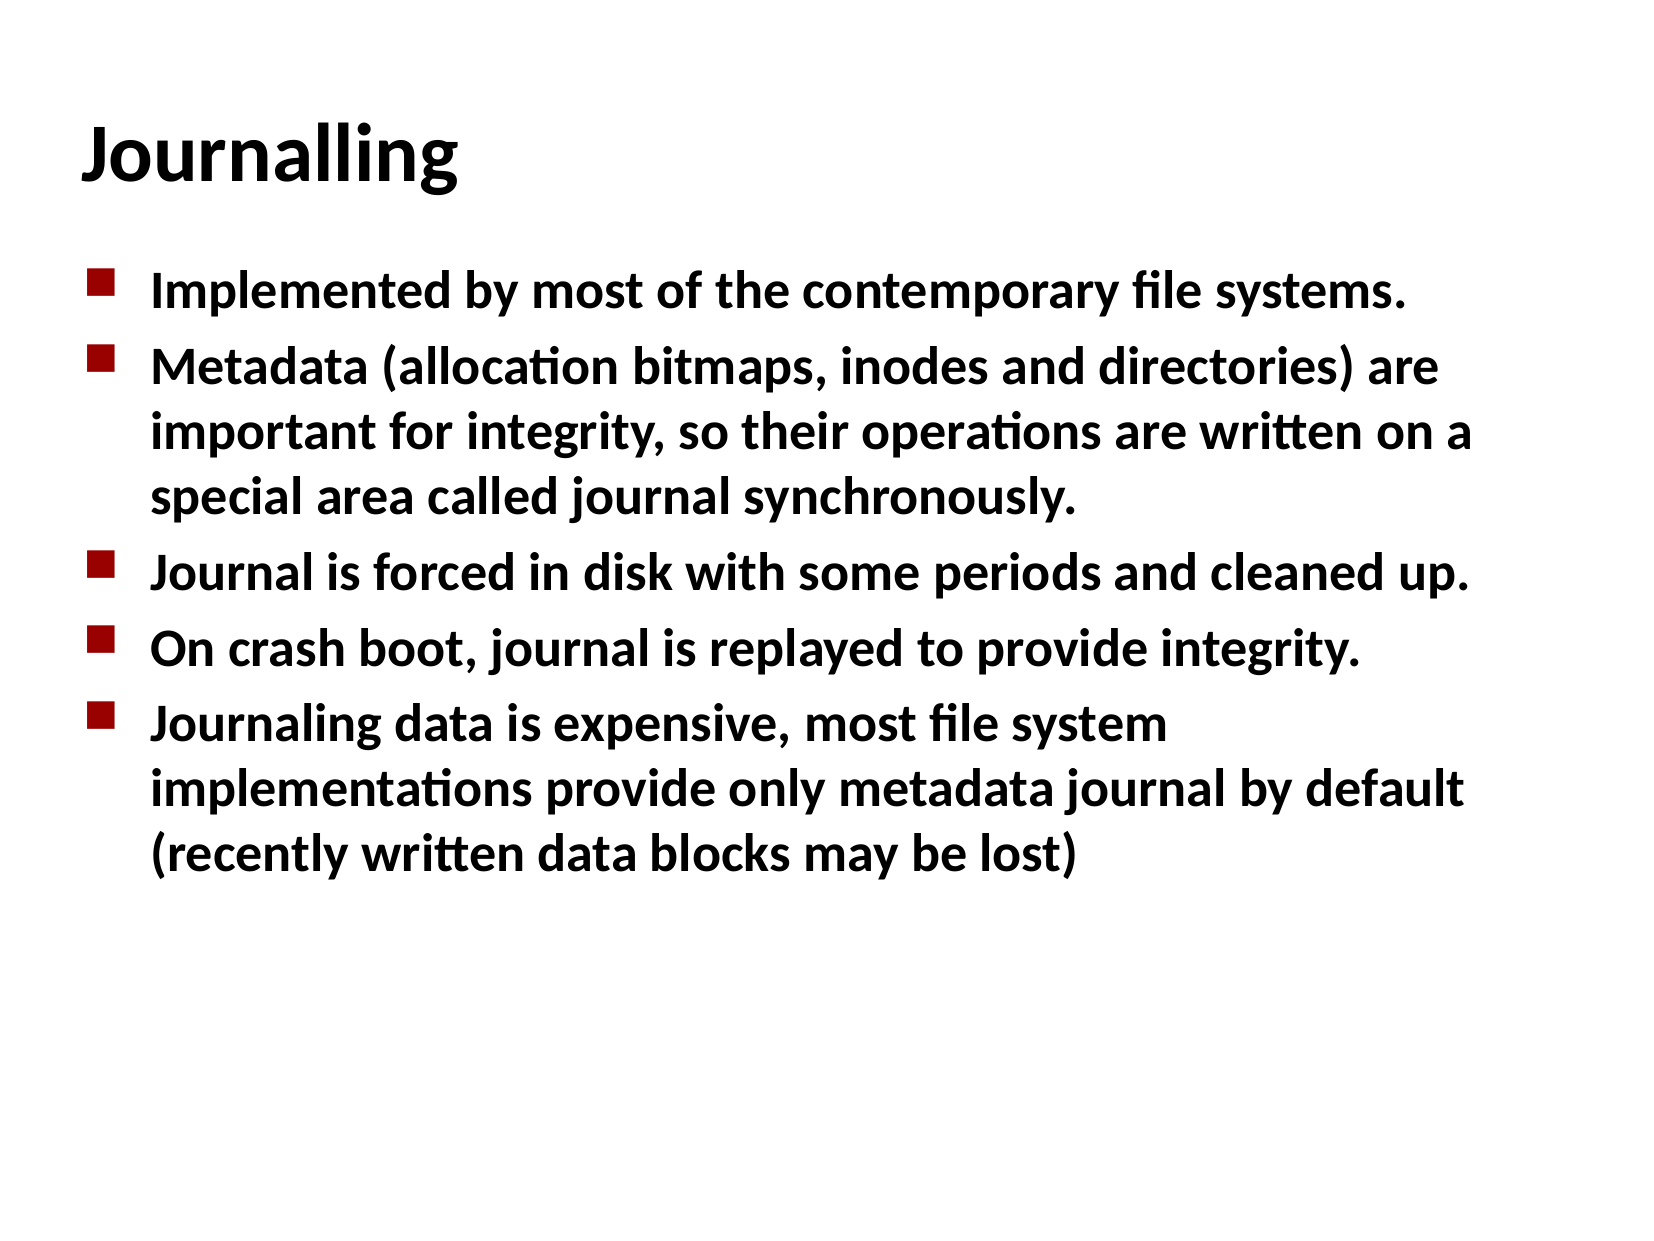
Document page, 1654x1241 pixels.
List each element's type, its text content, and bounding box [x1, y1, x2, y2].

title Journalling [64, 78, 1438, 217]
list Implemented by most of the contemporary file systems. Metadata (allocation bitmaps, inodes and directories) are important for integrity, so their operations are written on a special area called journal synchronously. Journal is forced in disk with some periods and cleaned up. On crash boot, journal is replayed to provide integrity. Journaling data is expensive, most file system implementations provide only metadata journal by default (recently written data blocks may be lost) [71, 246, 1500, 1146]
